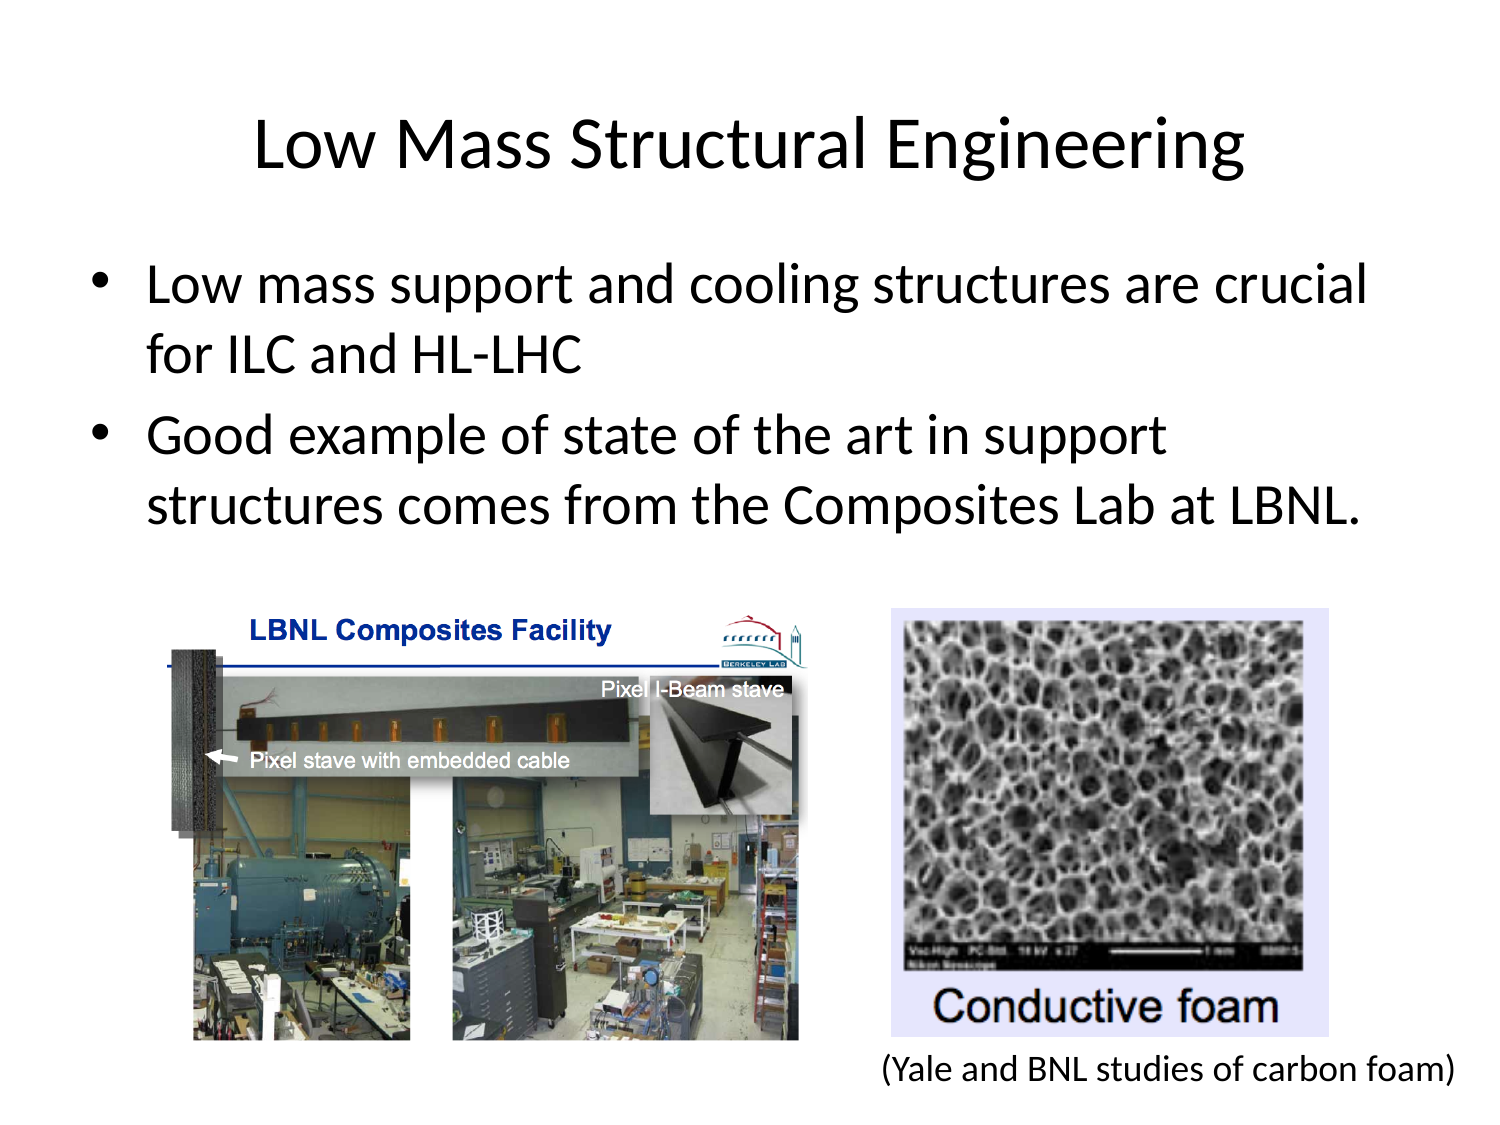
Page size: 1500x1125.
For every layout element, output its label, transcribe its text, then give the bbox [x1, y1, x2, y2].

picture [891, 608, 1330, 1037]
picture [167, 608, 809, 1052]
title Low Mass Structural Engineering [75, 45, 1425, 233]
text_box (Yale and BNL studies of carbon foam) [865, 1036, 1472, 1097]
list Low mass support and cooling structures are crucial for ILC and HL-LHC Good example of state of the art in support structures comes from the Composites Lab at LBNL. [75, 237, 1425, 980]
